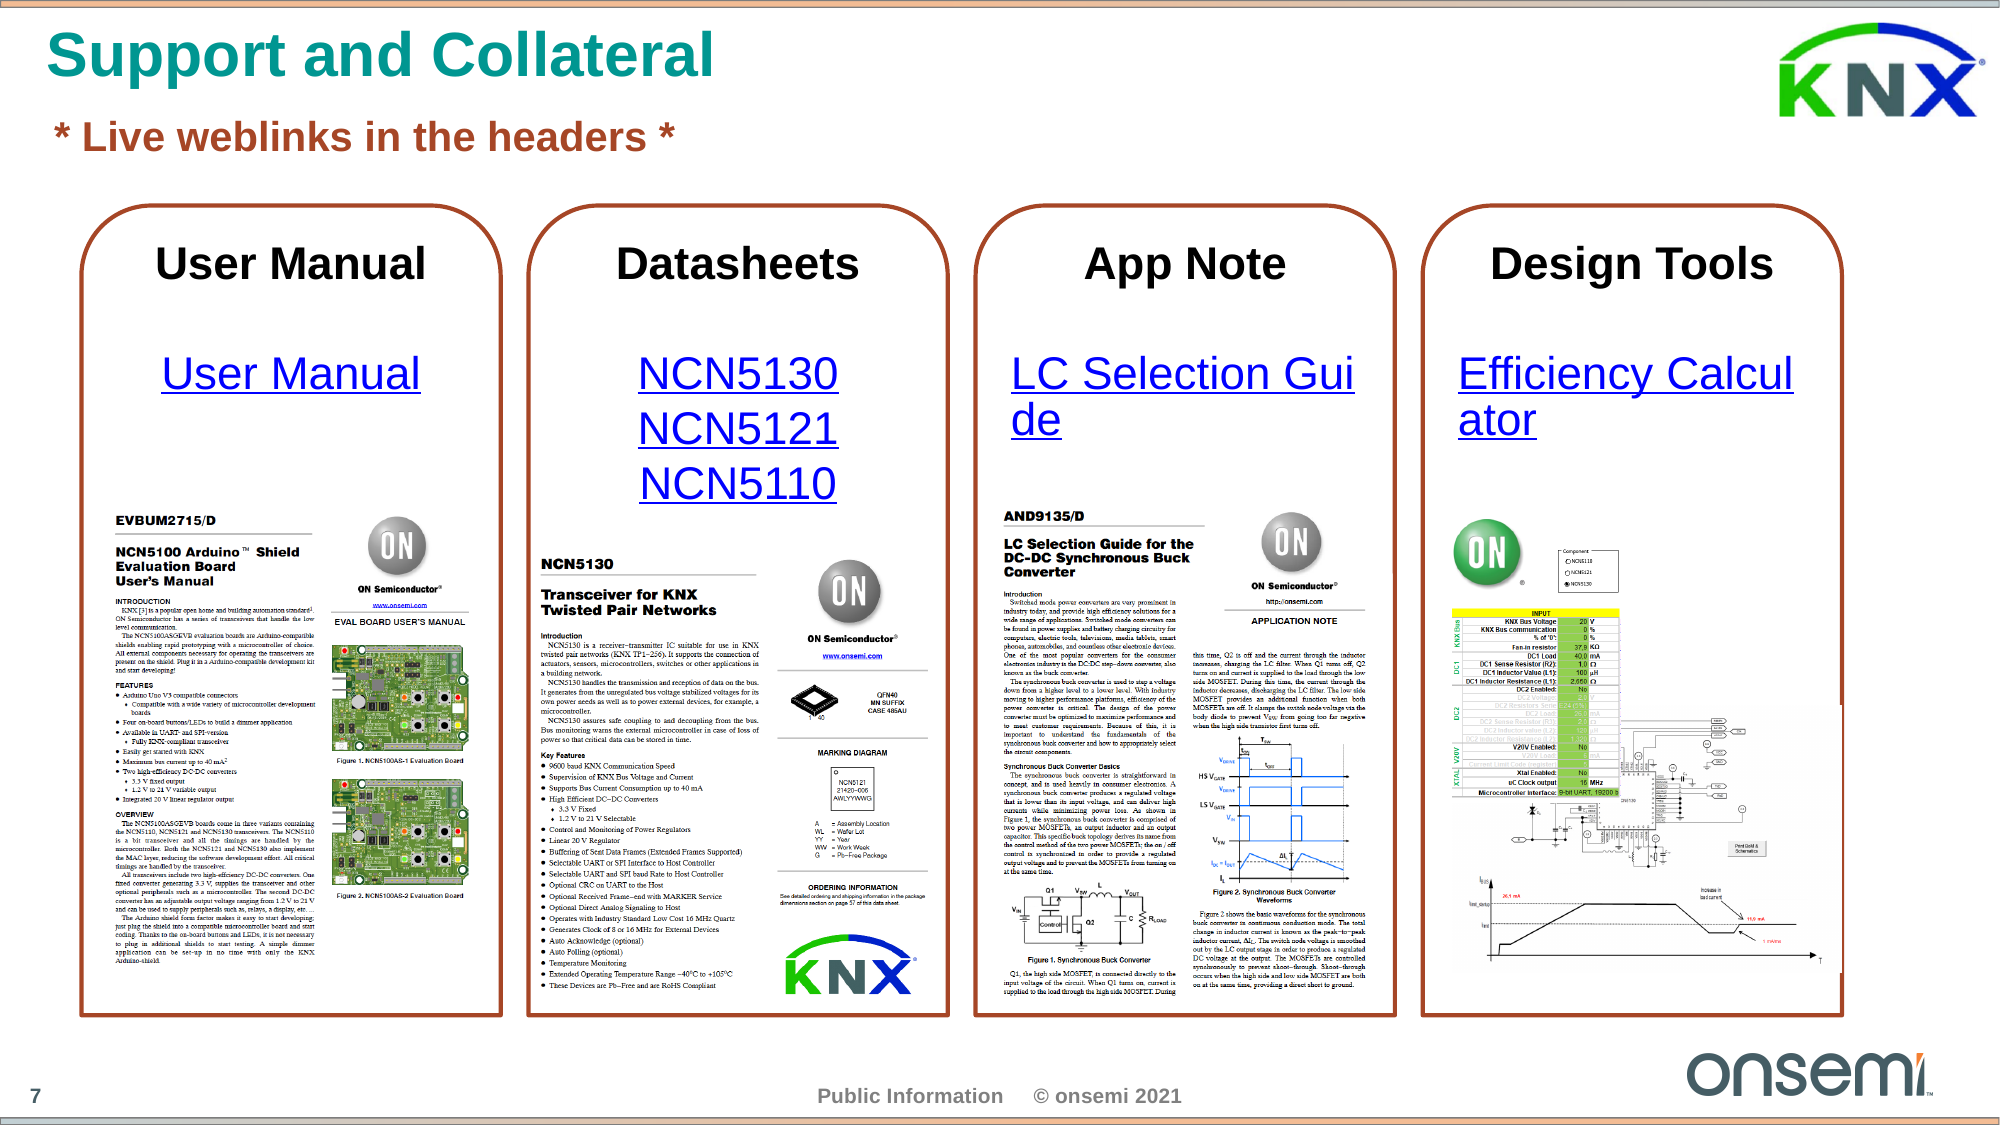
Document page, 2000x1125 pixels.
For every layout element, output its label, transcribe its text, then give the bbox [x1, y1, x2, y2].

picture [1874, 8, 1994, 124]
picture [1451, 519, 1843, 973]
picture [1687, 1053, 1933, 1096]
text_box User Manual User Manual [79, 203, 503, 1018]
picture [533, 548, 934, 1001]
text_box Design Tools Efficiency Calculator [1420, 203, 1845, 1018]
text_box * Live weblinks in the headers * [39, 101, 1918, 177]
text_box Datasheets NCN5130 NCN5121 NCN5110 [526, 203, 950, 1018]
text_box App Note LC Selection Guide [973, 203, 1397, 1018]
picture [999, 505, 1372, 1001]
picture [97, 505, 497, 973]
title Support and Collateral [31, 0, 1874, 113]
